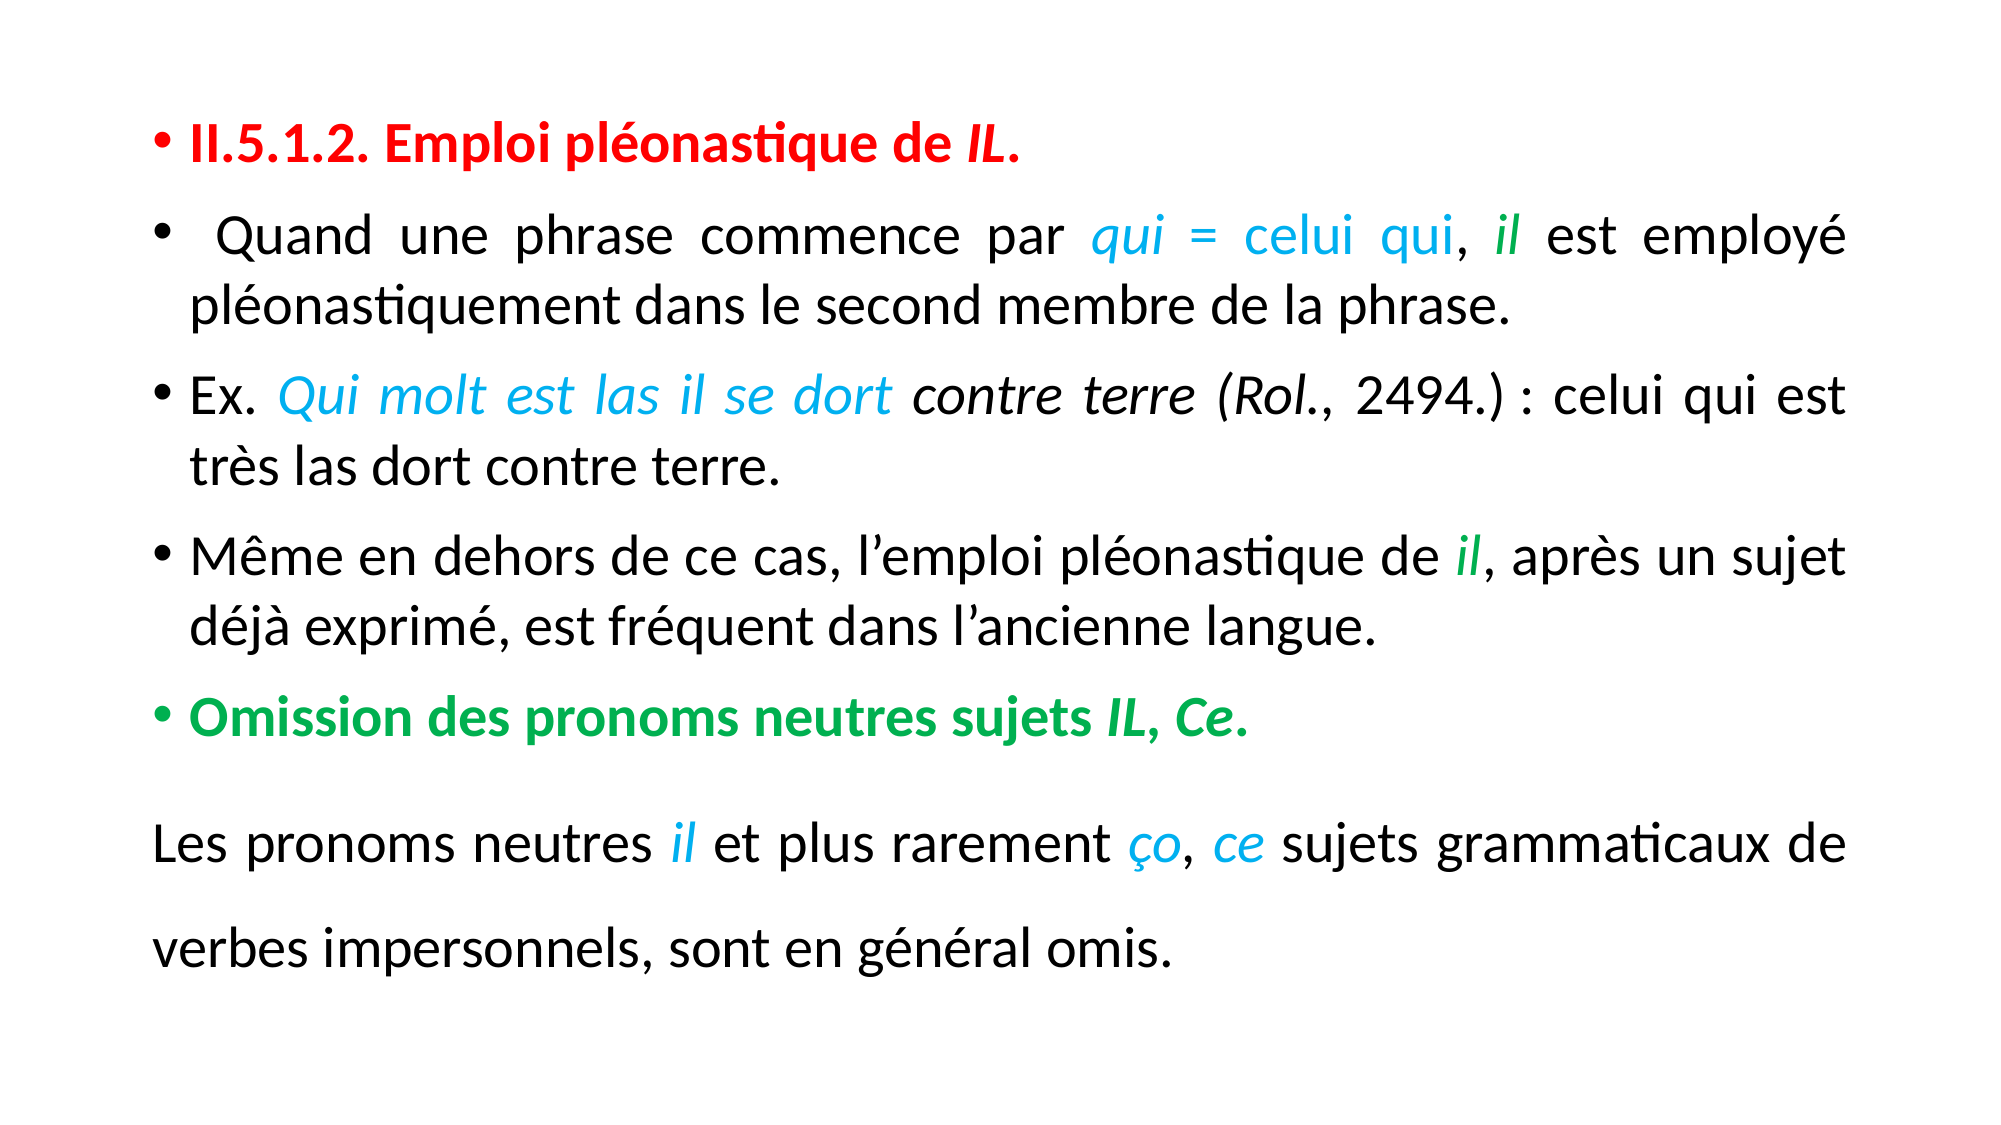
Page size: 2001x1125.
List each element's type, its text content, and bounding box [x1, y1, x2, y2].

list II.5.1.2. Emploi pléonastique de IL. Quand une phrase commence par qui = celui qui, il est employé pléonastiquement dans le second membre de la phrase. Ex. Qui molt est las il se dort contre terre (Rol., 2494.) : celui qui est très las dort contre terre. Même en dehors de ce cas, l’emploi pléonastique de il, après un sujet déjà exprimé, est fréquent dans l’ancienne langue. Omission des pronoms neutres sujets IL, Ce. Les pronoms neutres il et plus rarement ço, ce sujets grammaticaux de verbes impersonnels, sont en général omis. [137, 104, 1863, 1014]
